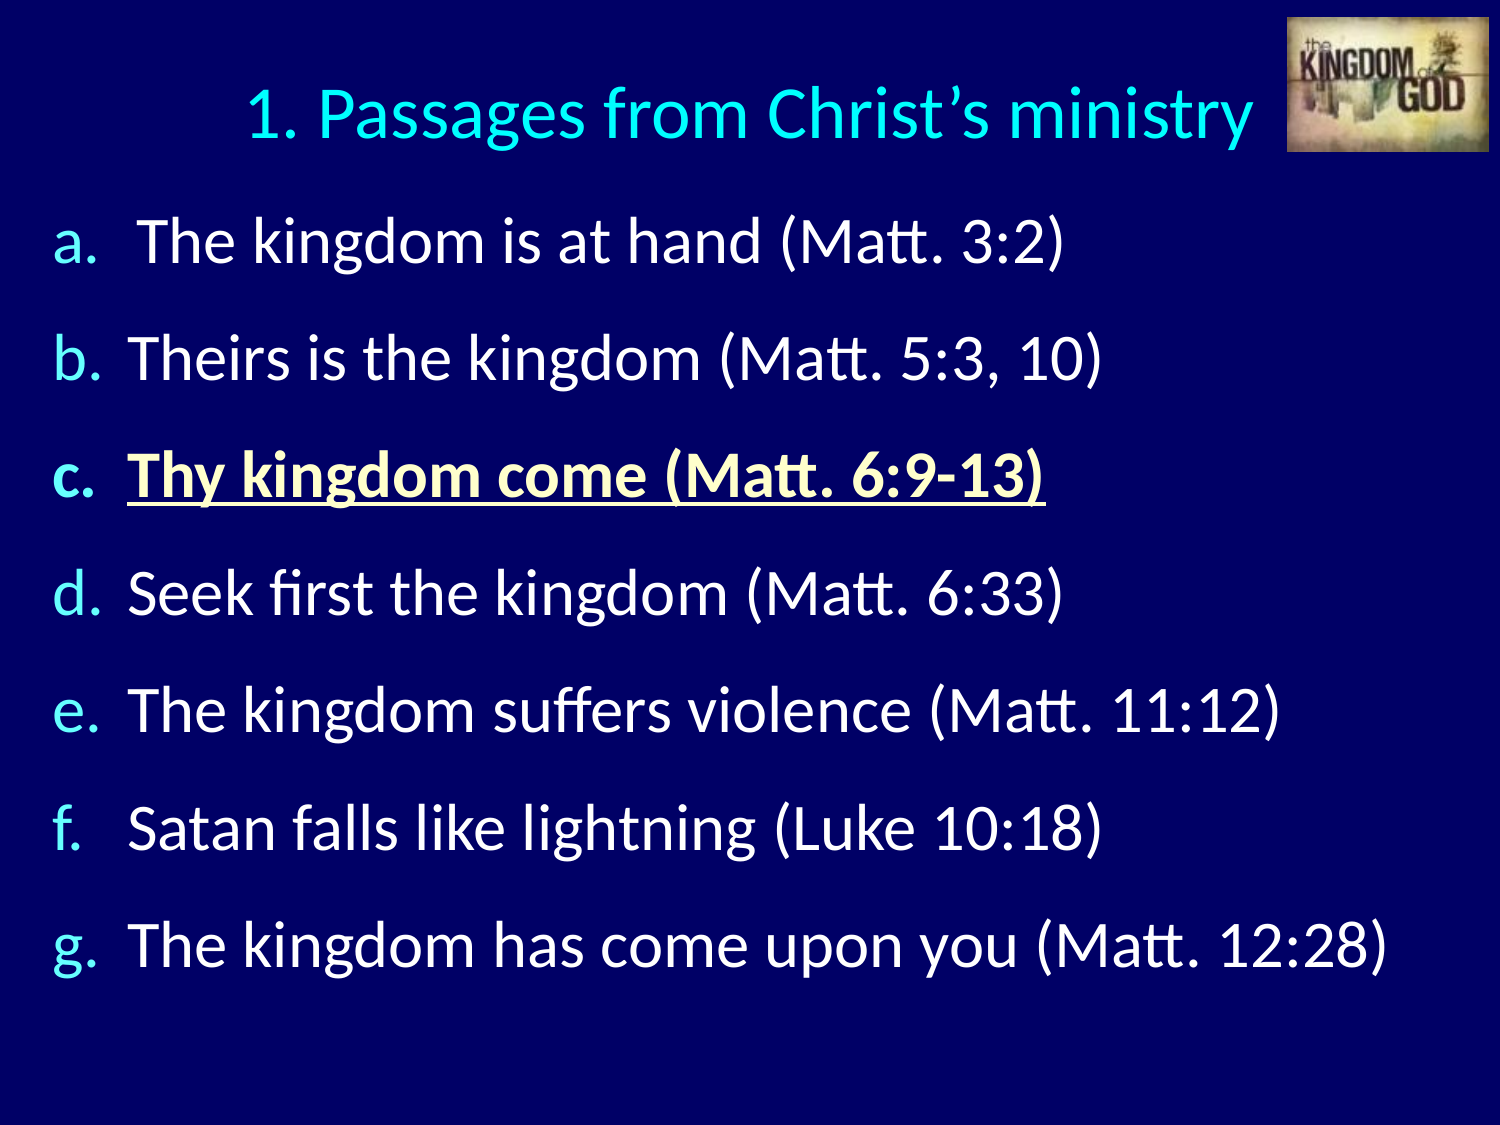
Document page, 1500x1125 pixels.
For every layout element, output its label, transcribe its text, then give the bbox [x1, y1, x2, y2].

list The kingdom is at hand (Matt. 3:2) Theirs is the kingdom (Matt. 5:3, 10) Thy kingdom come (Matt. 6:9-13) Seek first the kingdom (Matt. 6:33) The kingdom suffers violence (Matt. 11:12) Satan falls like lightning (Luke 10:18) The kingdom has come upon you (Matt. 12:28) [36, 188, 1464, 1013]
picture [1287, 17, 1489, 152]
title 1. Passages from Christ’s ministry [36, 41, 1464, 176]
